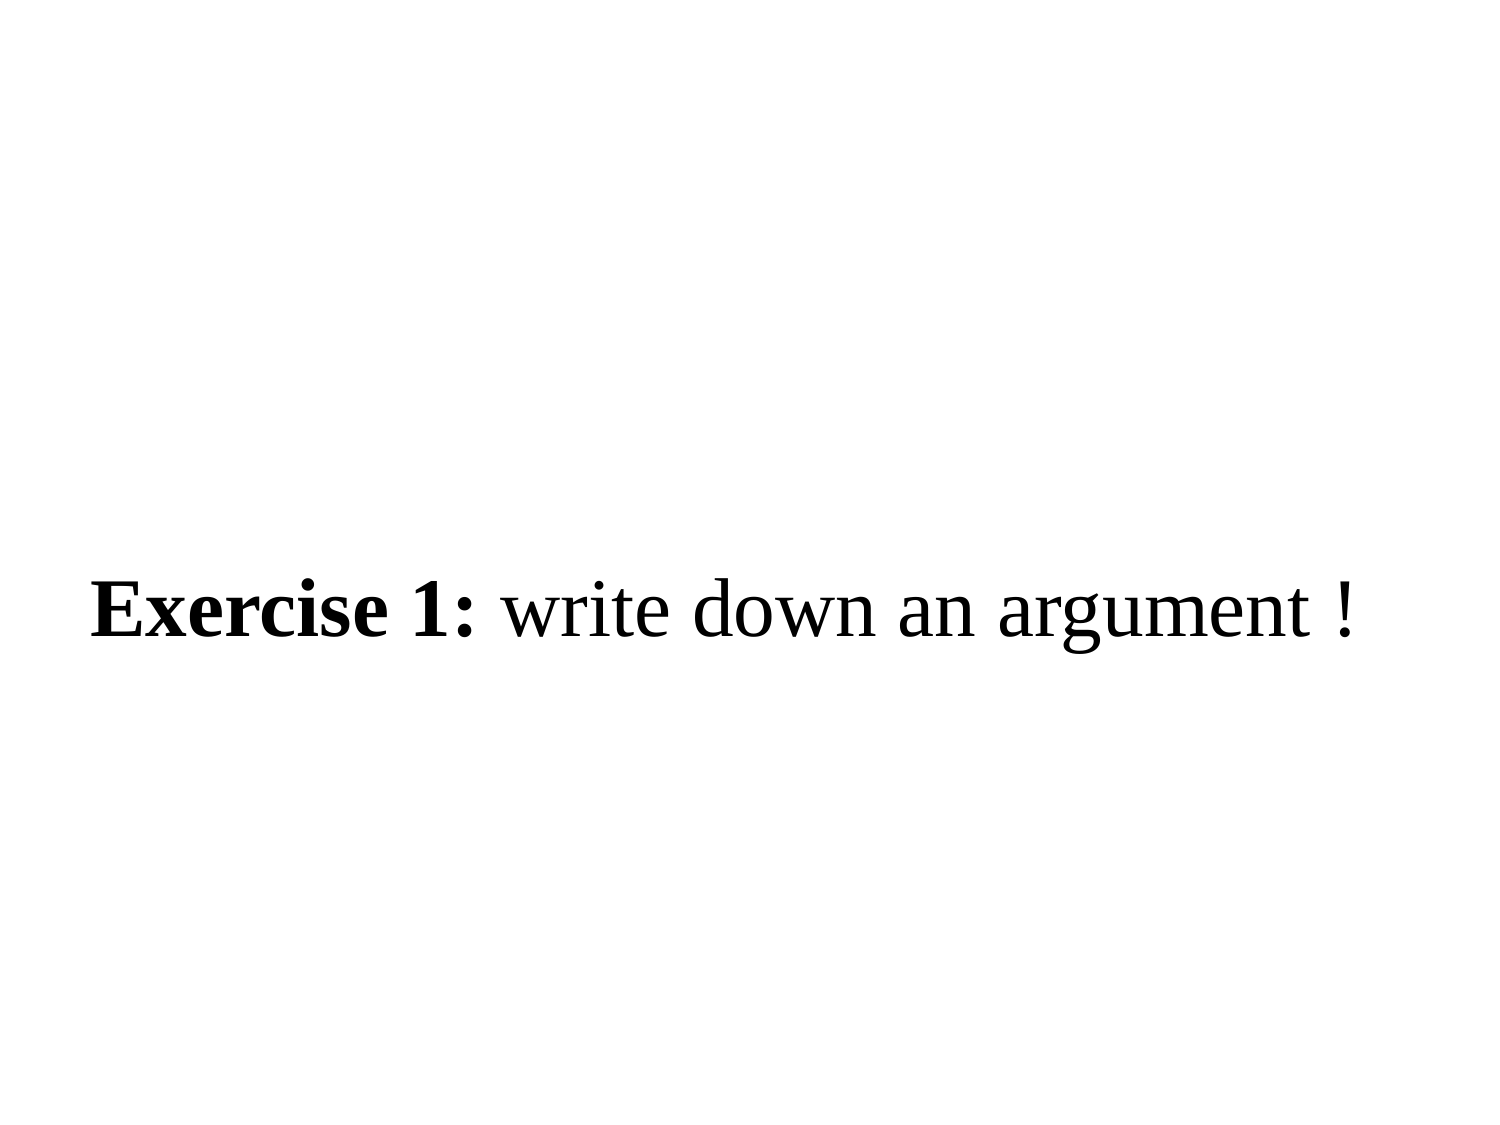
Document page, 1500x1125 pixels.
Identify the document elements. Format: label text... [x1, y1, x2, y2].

list Exercise 1: write down an argument ! [75, 262, 1425, 1005]
